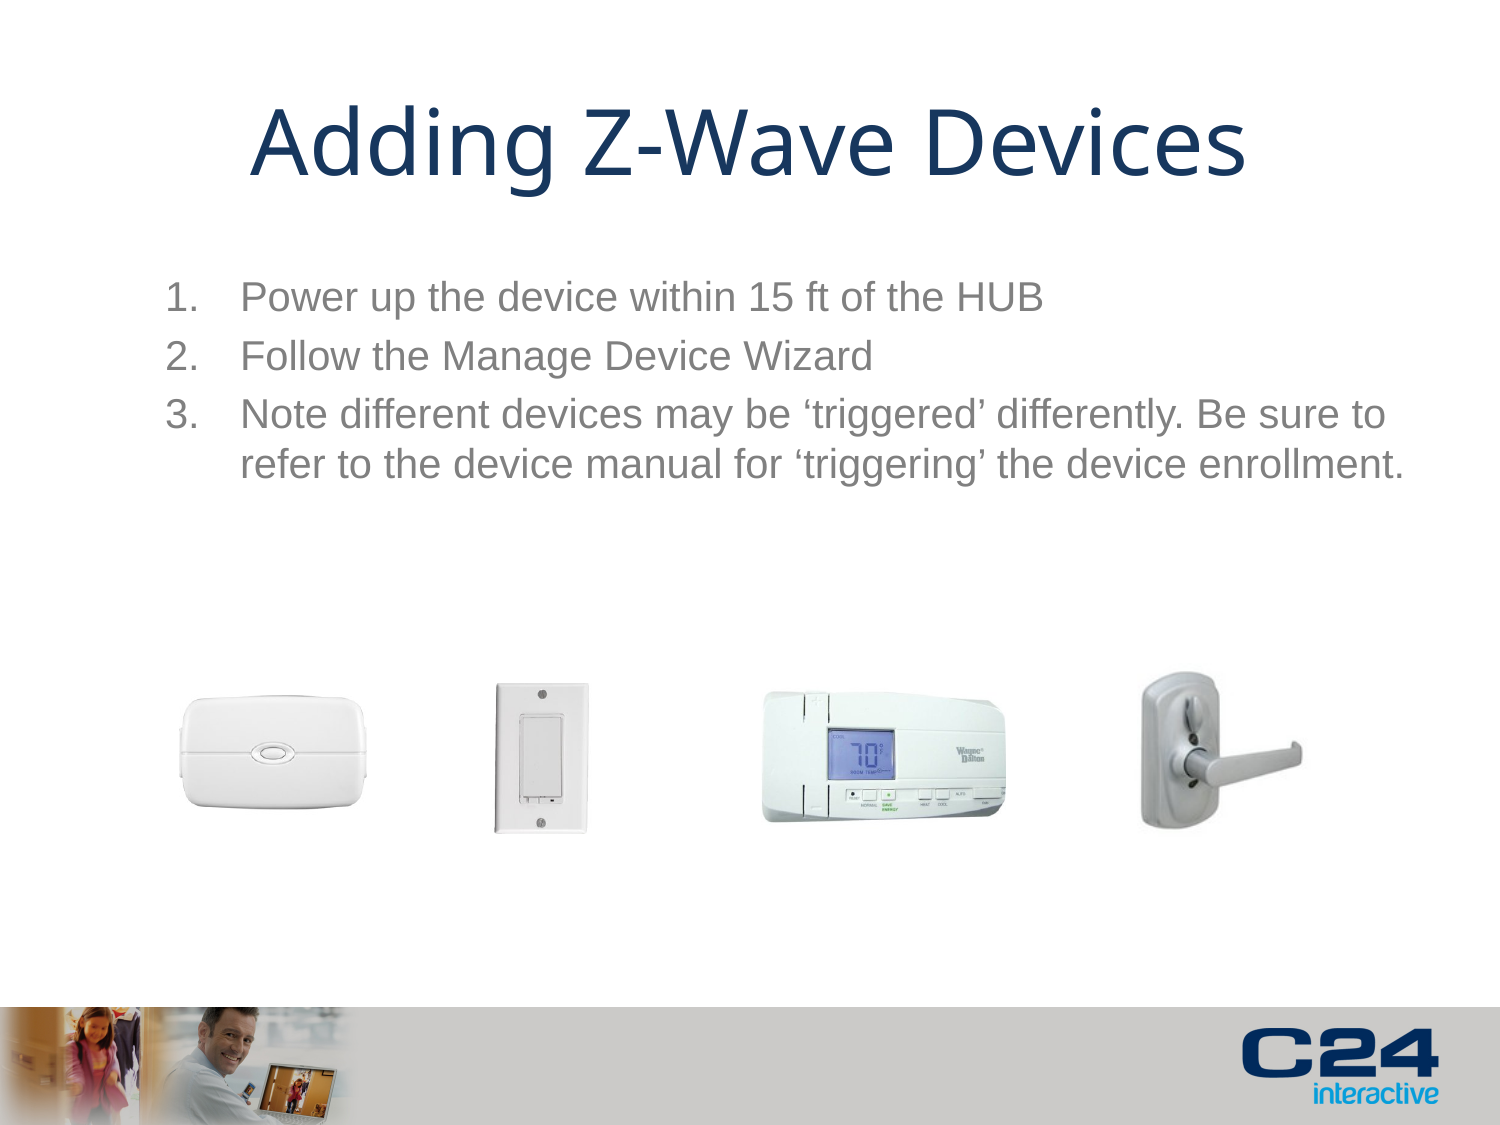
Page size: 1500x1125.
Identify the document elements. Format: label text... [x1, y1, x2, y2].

title Adding Z-Wave Devices [75, 45, 1425, 233]
picture [761, 633, 1467, 878]
picture [178, 658, 367, 846]
picture [465, 683, 617, 834]
list Power up the device within 15 ft of the HUB Follow the Manage Device Wizard Note different devices may be ‘triggered’ differently. Be sure to refer to the device manual for ‘triggering’ the device enrollment. [75, 262, 1425, 1005]
picture [0, 1007, 1500, 1125]
